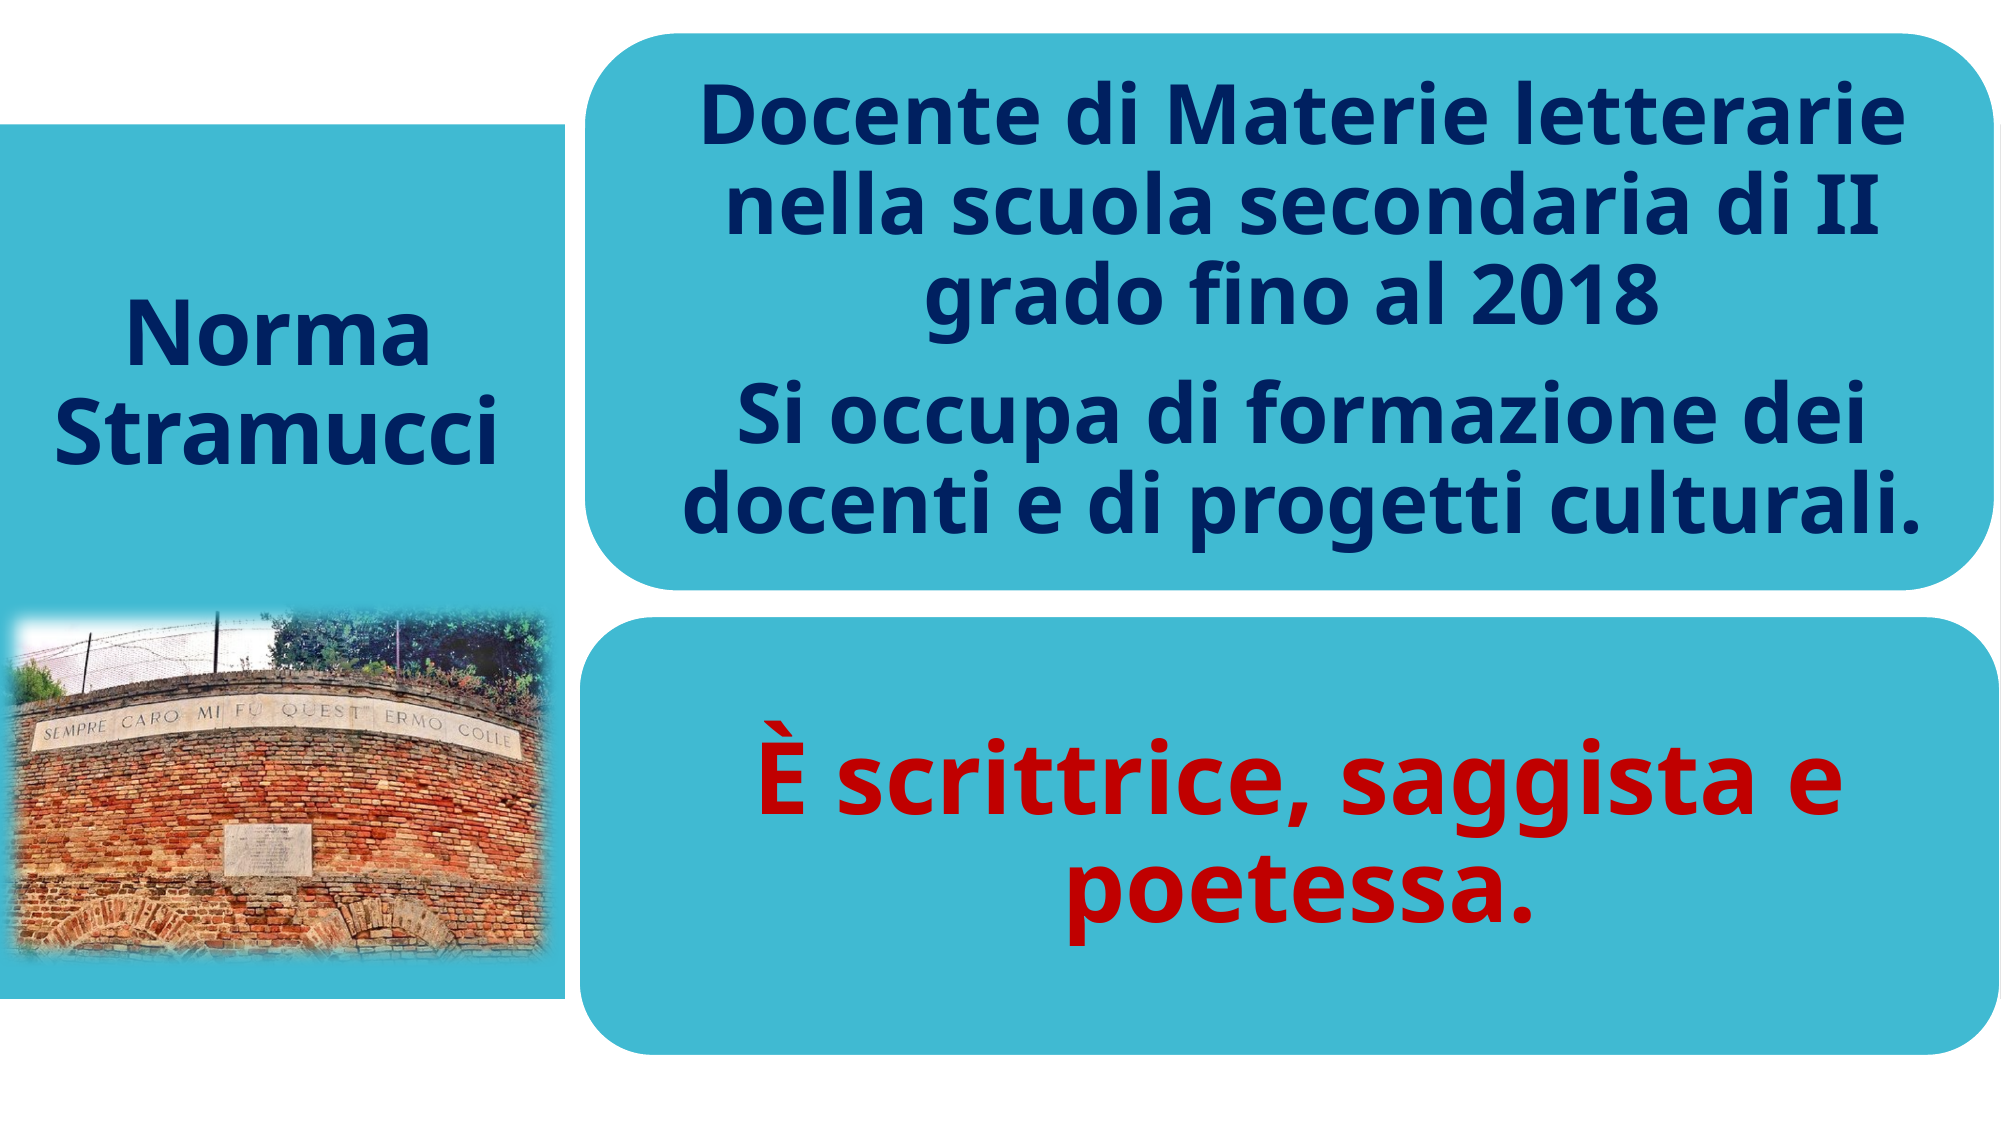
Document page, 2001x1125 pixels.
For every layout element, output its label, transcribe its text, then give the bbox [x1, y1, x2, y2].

picture [0, 601, 560, 968]
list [578, 4, 2000, 1125]
title Norma Stramucci [0, 202, 557, 568]
